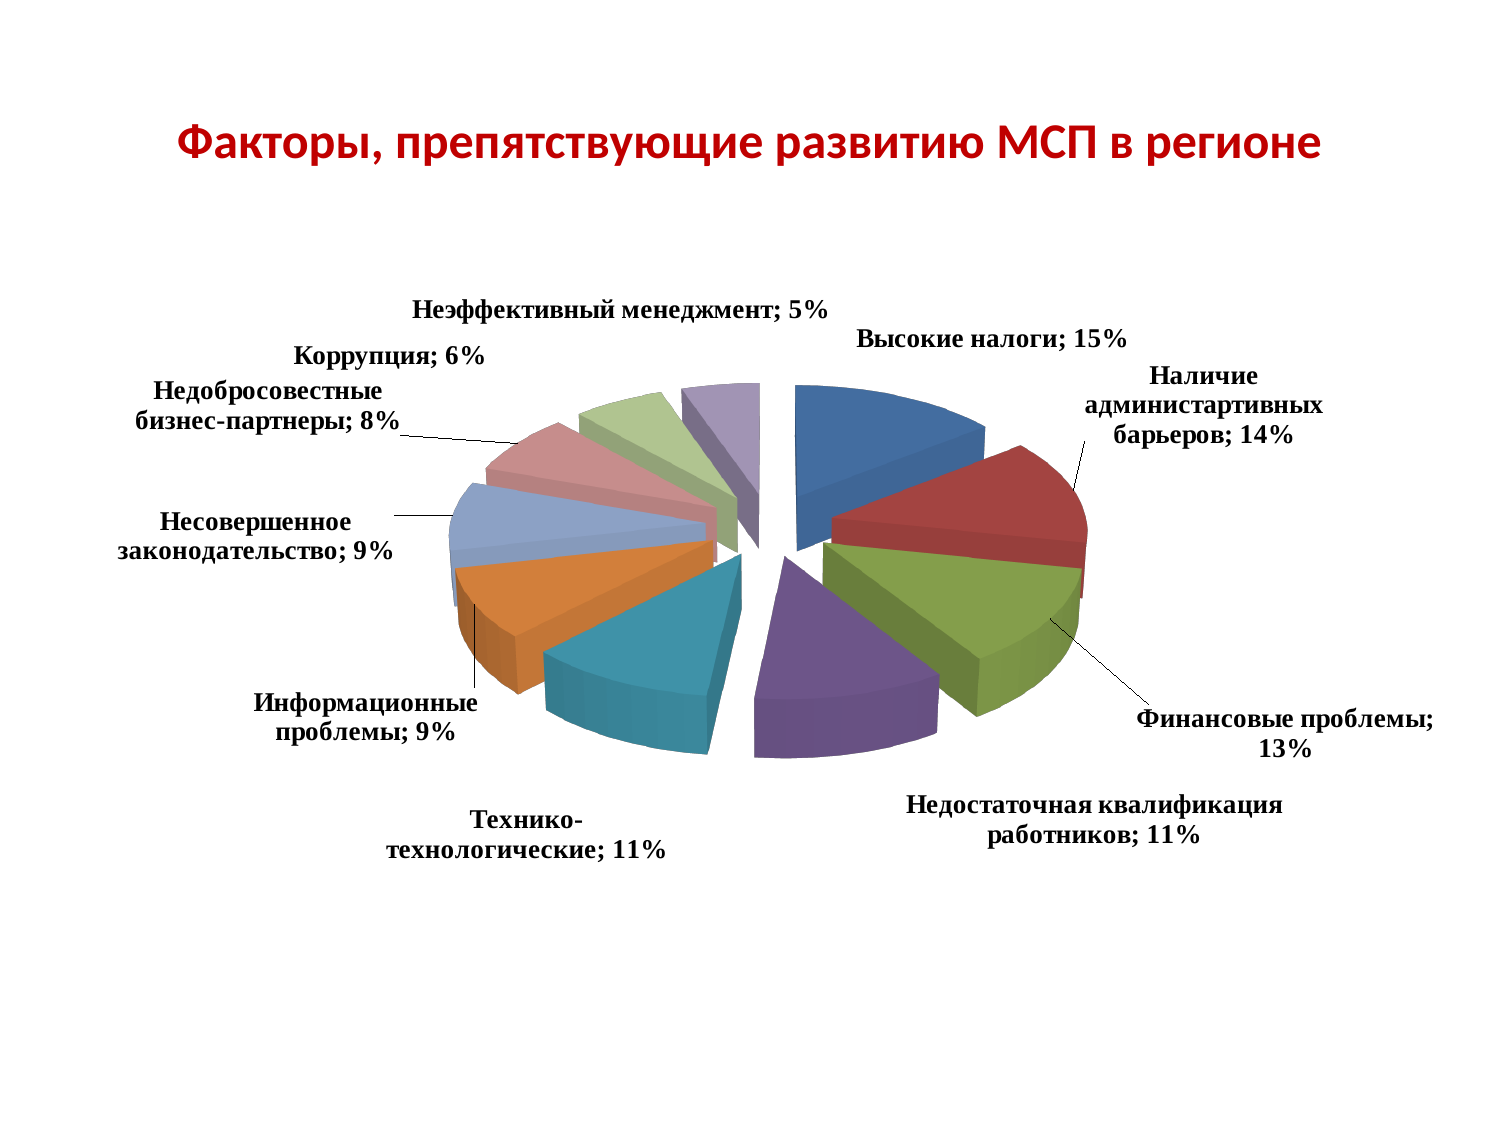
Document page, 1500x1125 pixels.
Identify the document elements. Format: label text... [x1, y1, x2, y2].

chart [76, 196, 1436, 977]
title Факторы, препятствующие развитию МСП в регионе [75, 45, 1425, 195]
